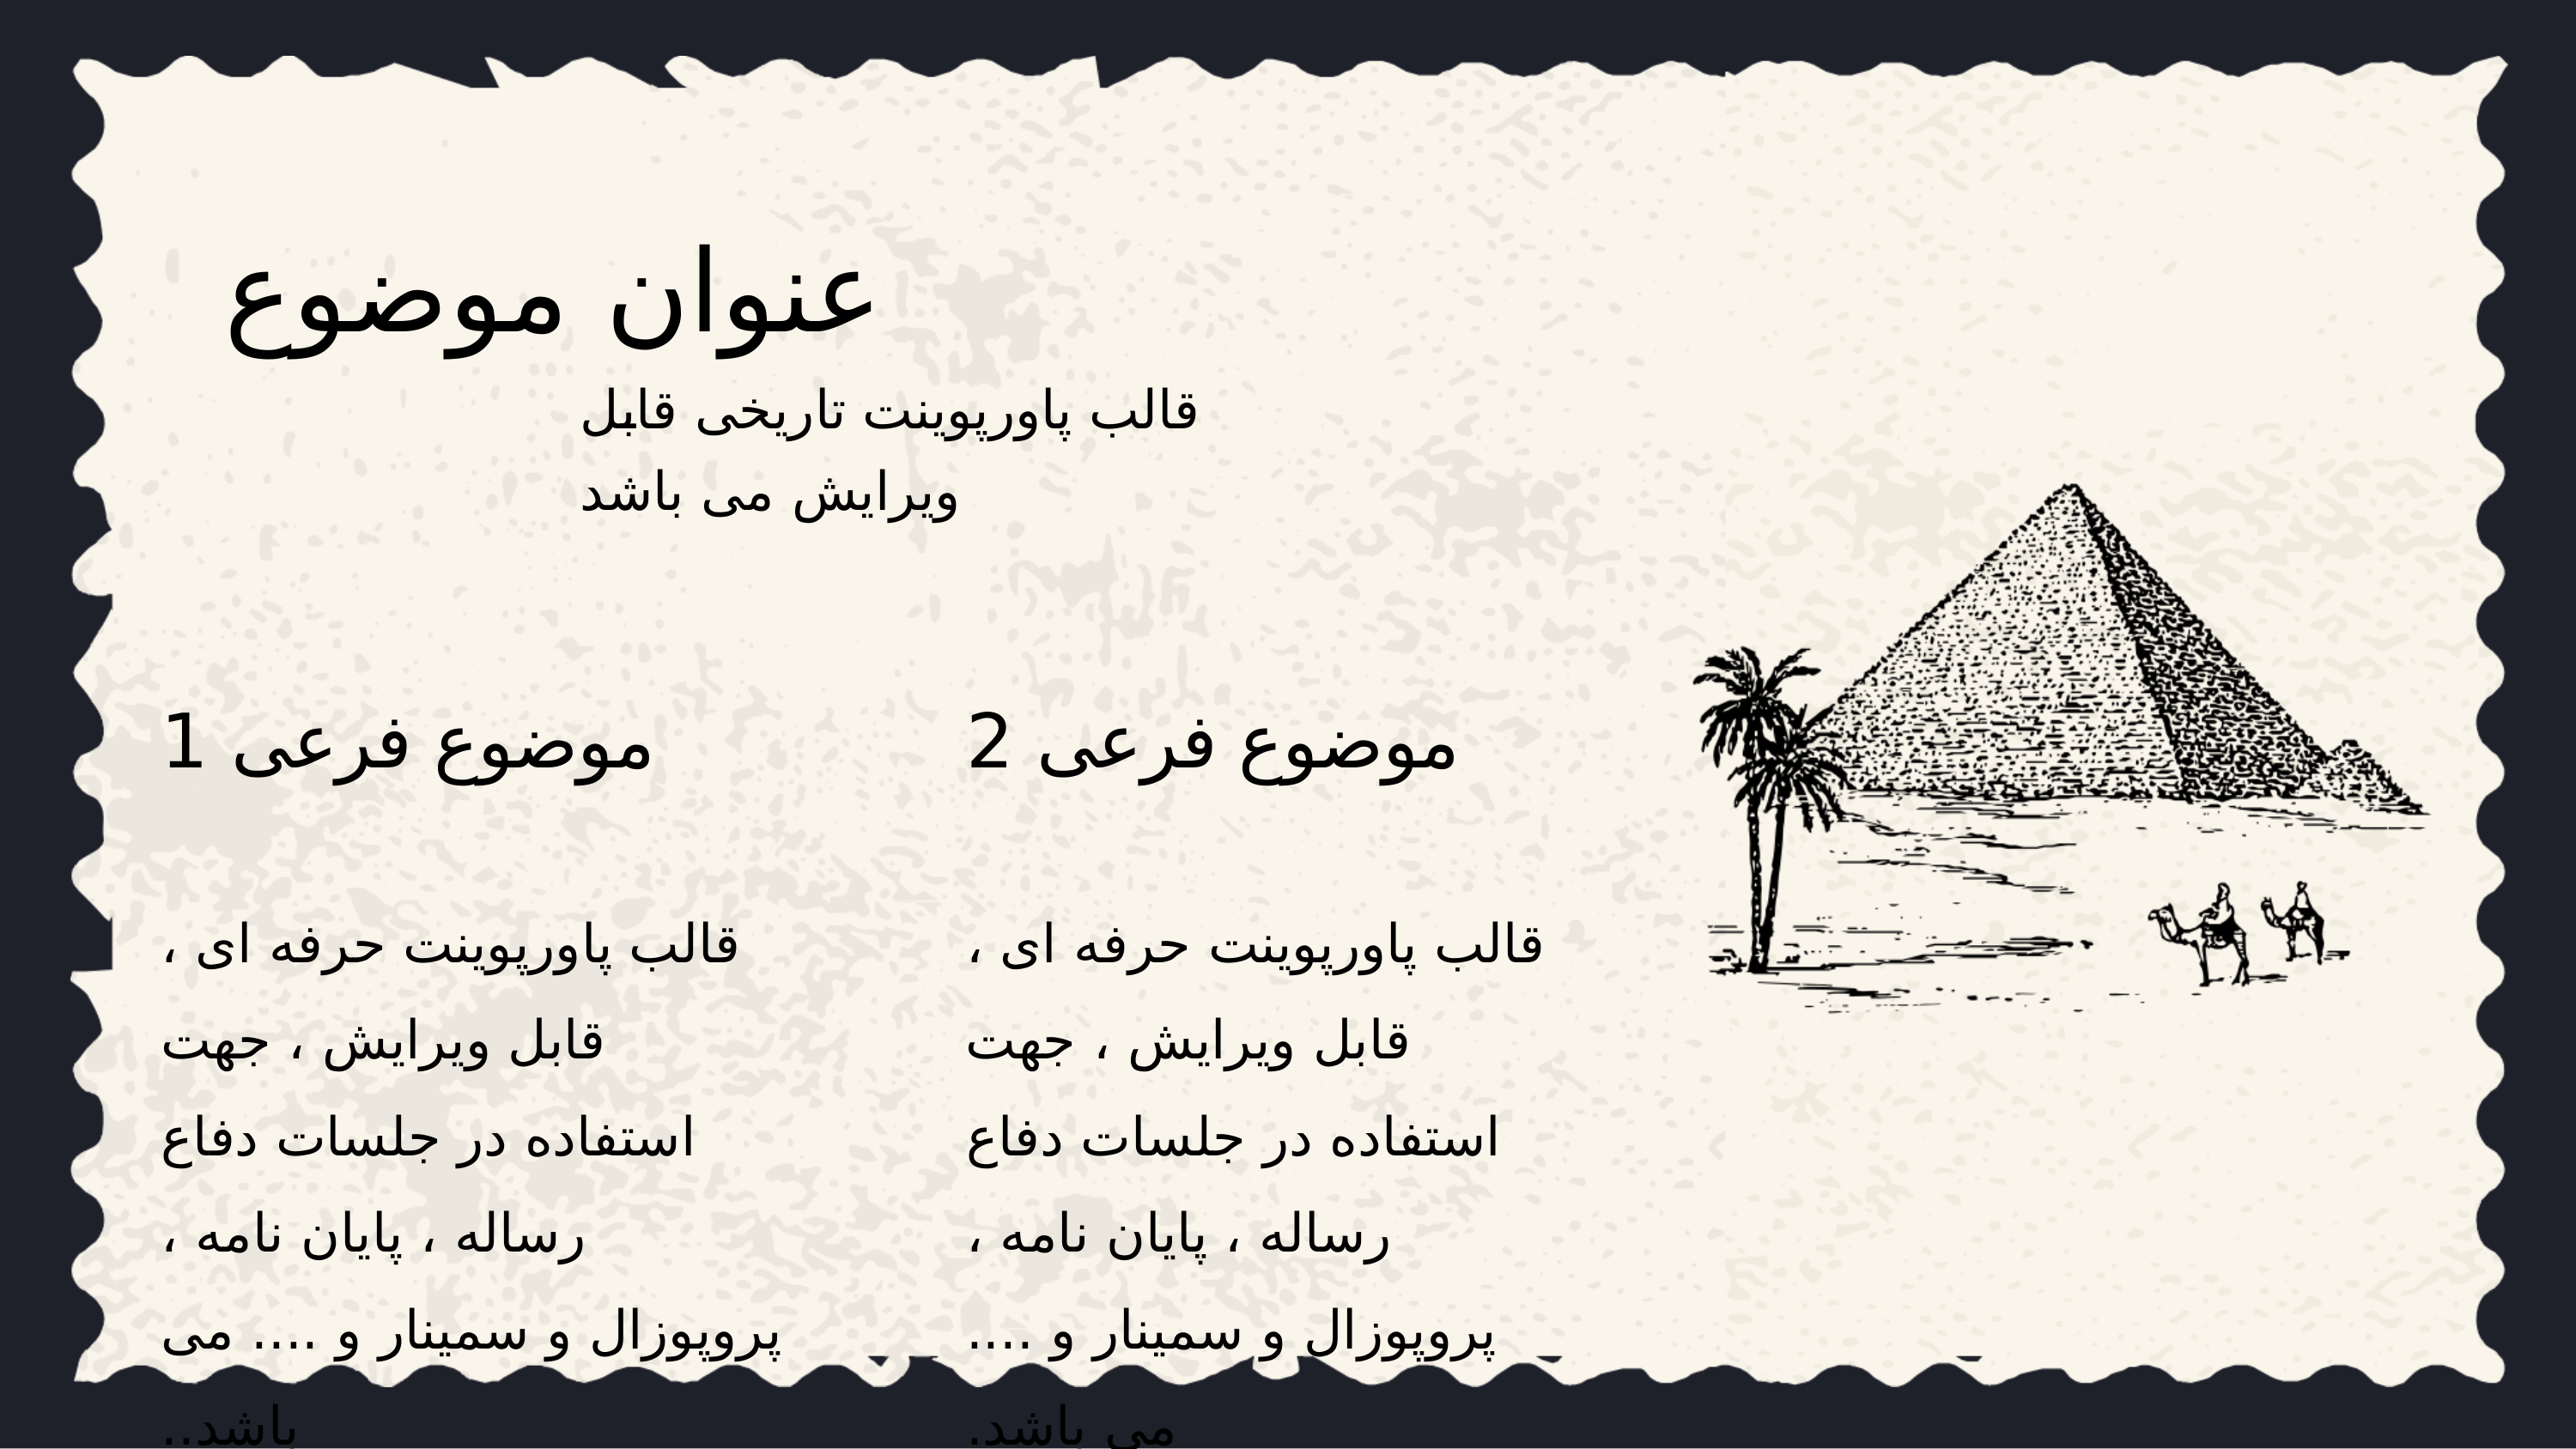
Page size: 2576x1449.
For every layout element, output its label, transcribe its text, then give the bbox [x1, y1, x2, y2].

picture [70, 55, 2508, 1387]
text_box موضوع فرعی 2 قالب پاورپوينت حرفه ای ، قابل ویرایش ، جهت استفاده در جلسات دفاع رساله ، پایان نامه ، پروپوزال و سمینار و .... می باشد. [966, 1394, 1625, 1449]
text_box موضوع فرعی 1 قالب پاورپوينت حرفه ای ، قابل ویرایش ، جهت استفاده در جلسات دفاع رساله ، پایان نامه ، پروپوزال و سمینار و .... می باشد.. [161, 1394, 843, 1449]
